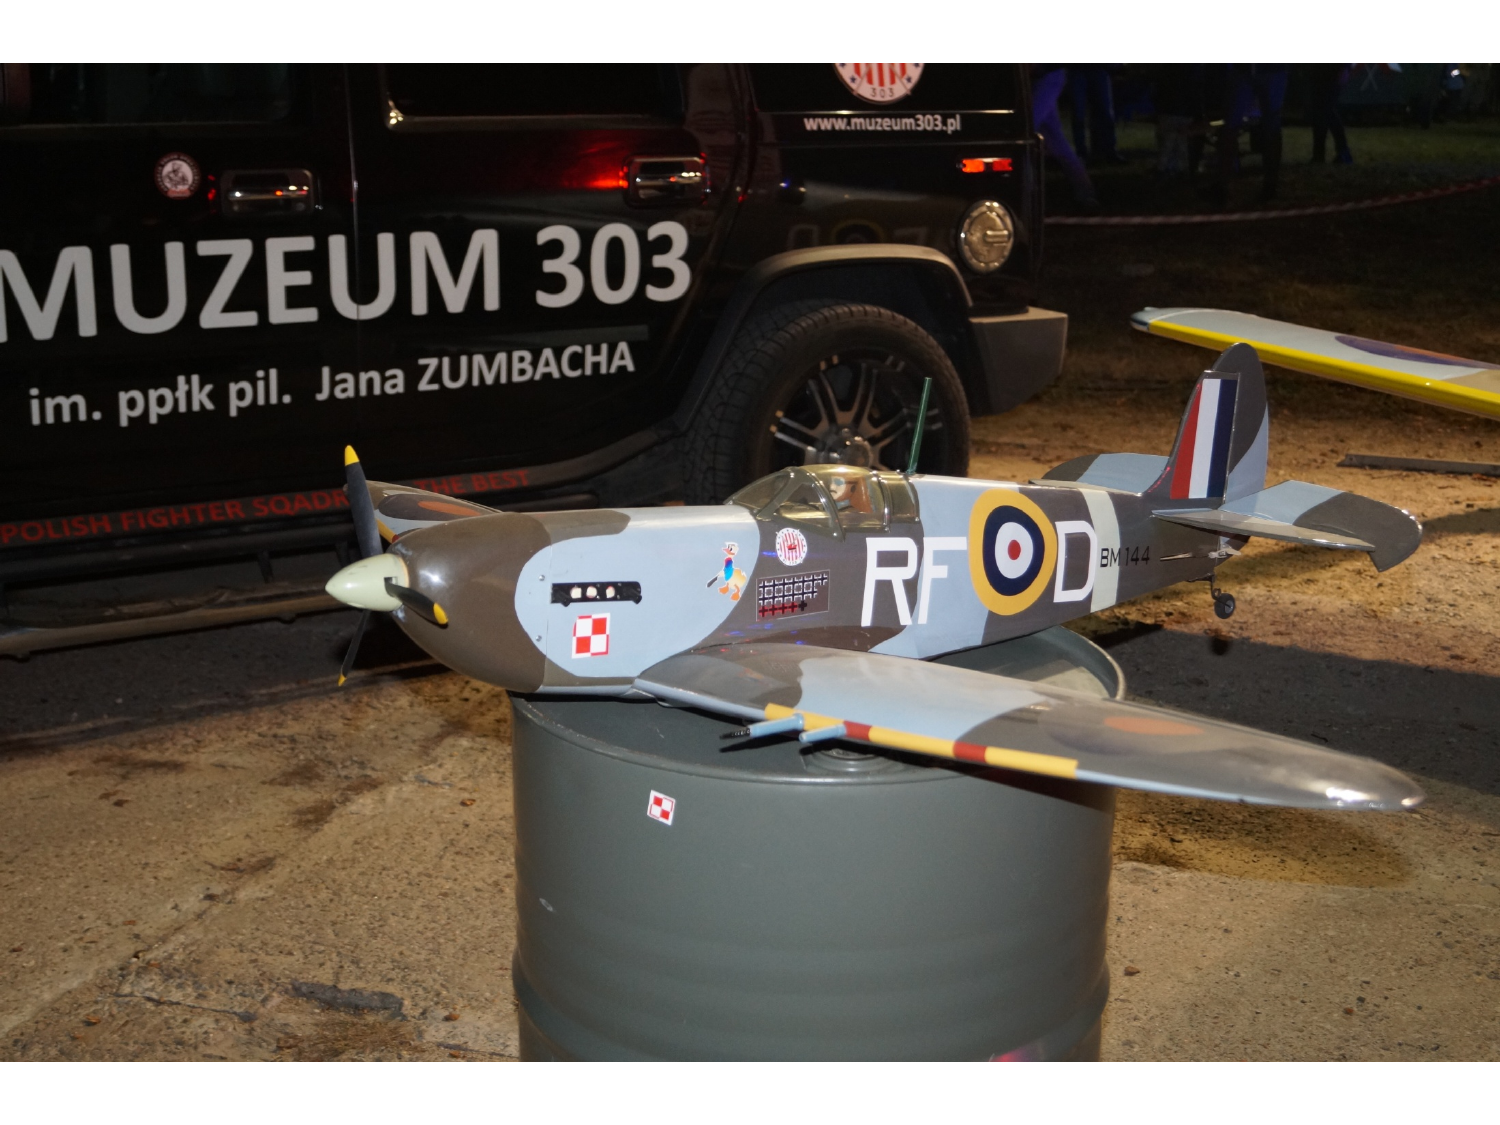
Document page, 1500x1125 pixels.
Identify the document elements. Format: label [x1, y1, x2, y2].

picture [0, 63, 1500, 1062]
